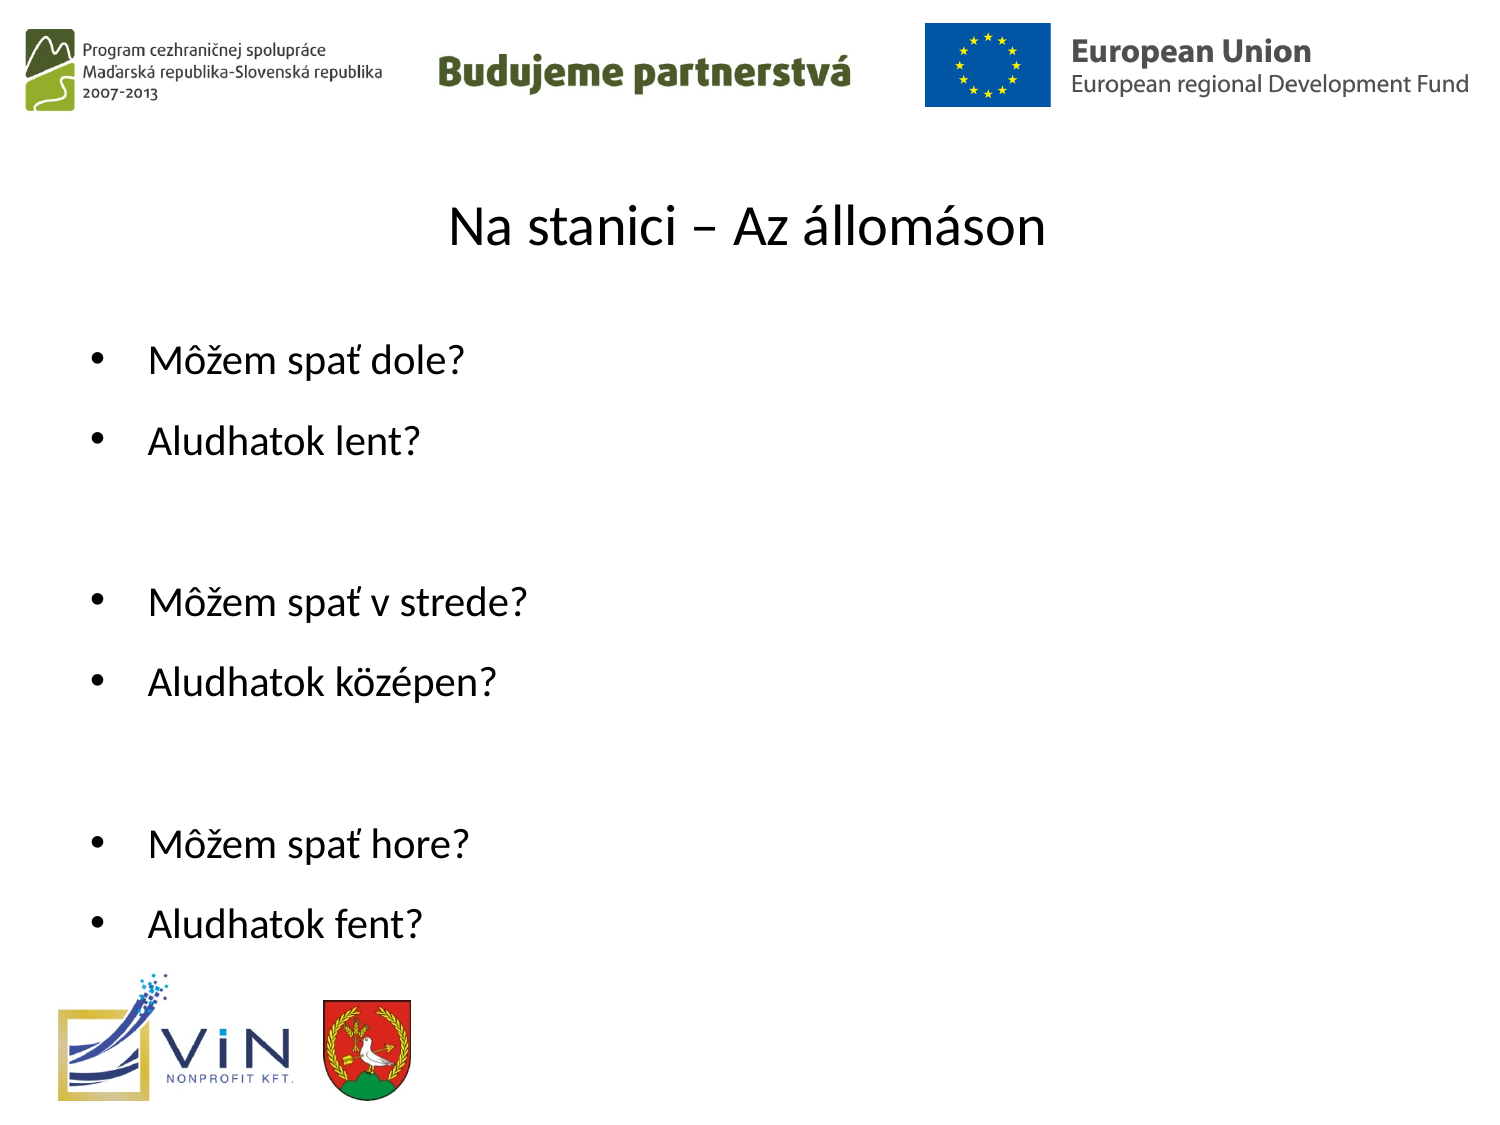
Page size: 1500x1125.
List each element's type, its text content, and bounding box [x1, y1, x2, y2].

picture [409, 36, 890, 108]
picture [323, 1000, 411, 1102]
list Môžem spať dole? Aludhatok lent? Môžem spať v strede? Aludhatok középen? Môžem spať hore? Aludhatok fent? [75, 316, 1425, 961]
picture [23, 29, 399, 120]
picture [34, 972, 294, 1102]
picture [925, 23, 1468, 109]
title Na stanici – Az állomáson [70, 164, 1425, 282]
